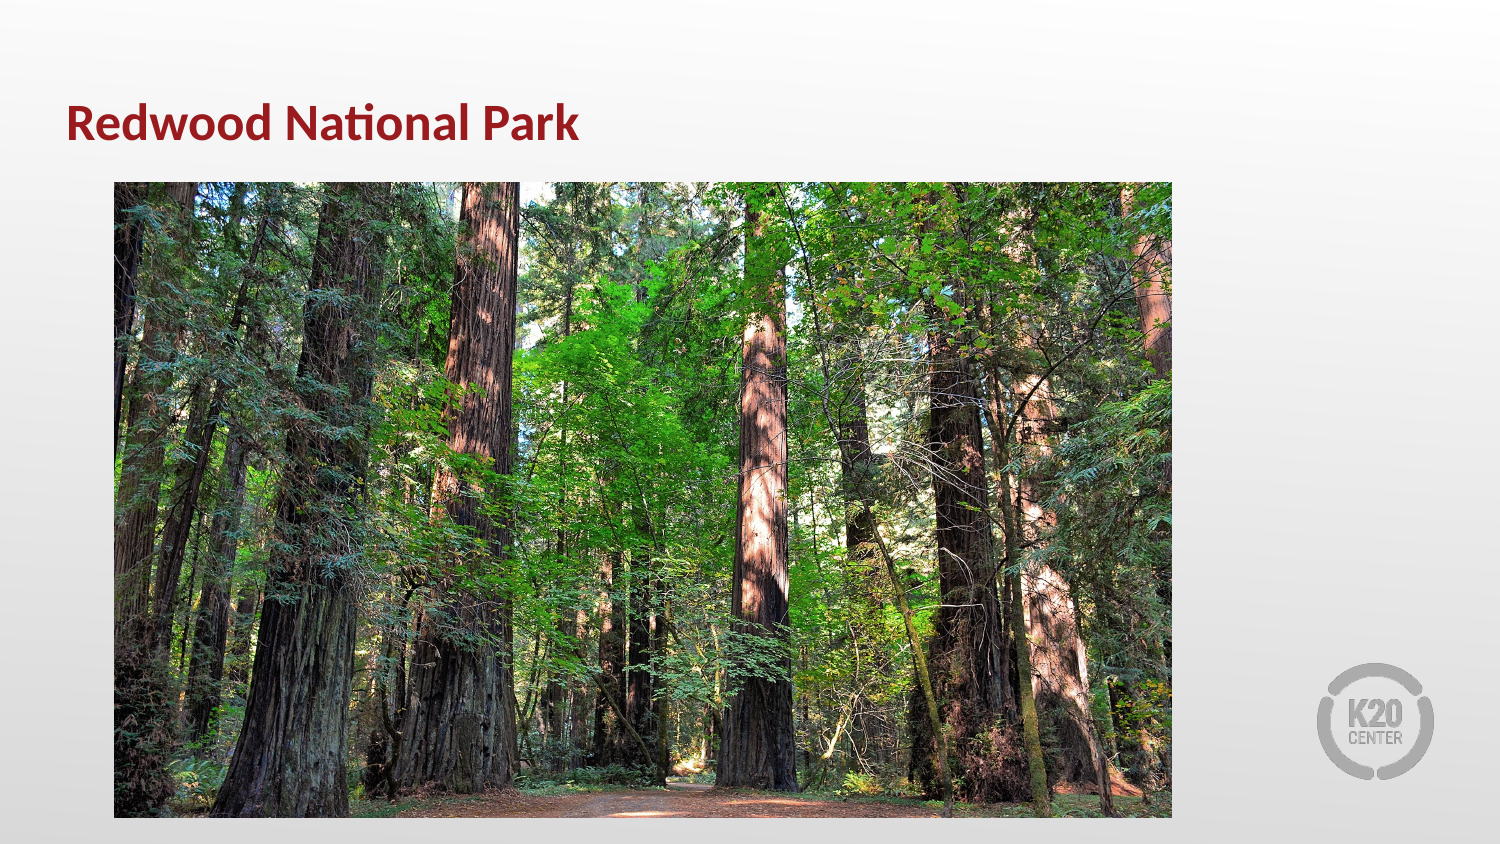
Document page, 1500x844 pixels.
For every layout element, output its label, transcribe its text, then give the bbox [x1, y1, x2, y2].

title Redwood National Park [51, 72, 743, 167]
picture [1300, 646, 1451, 797]
picture [113, 181, 1172, 818]
